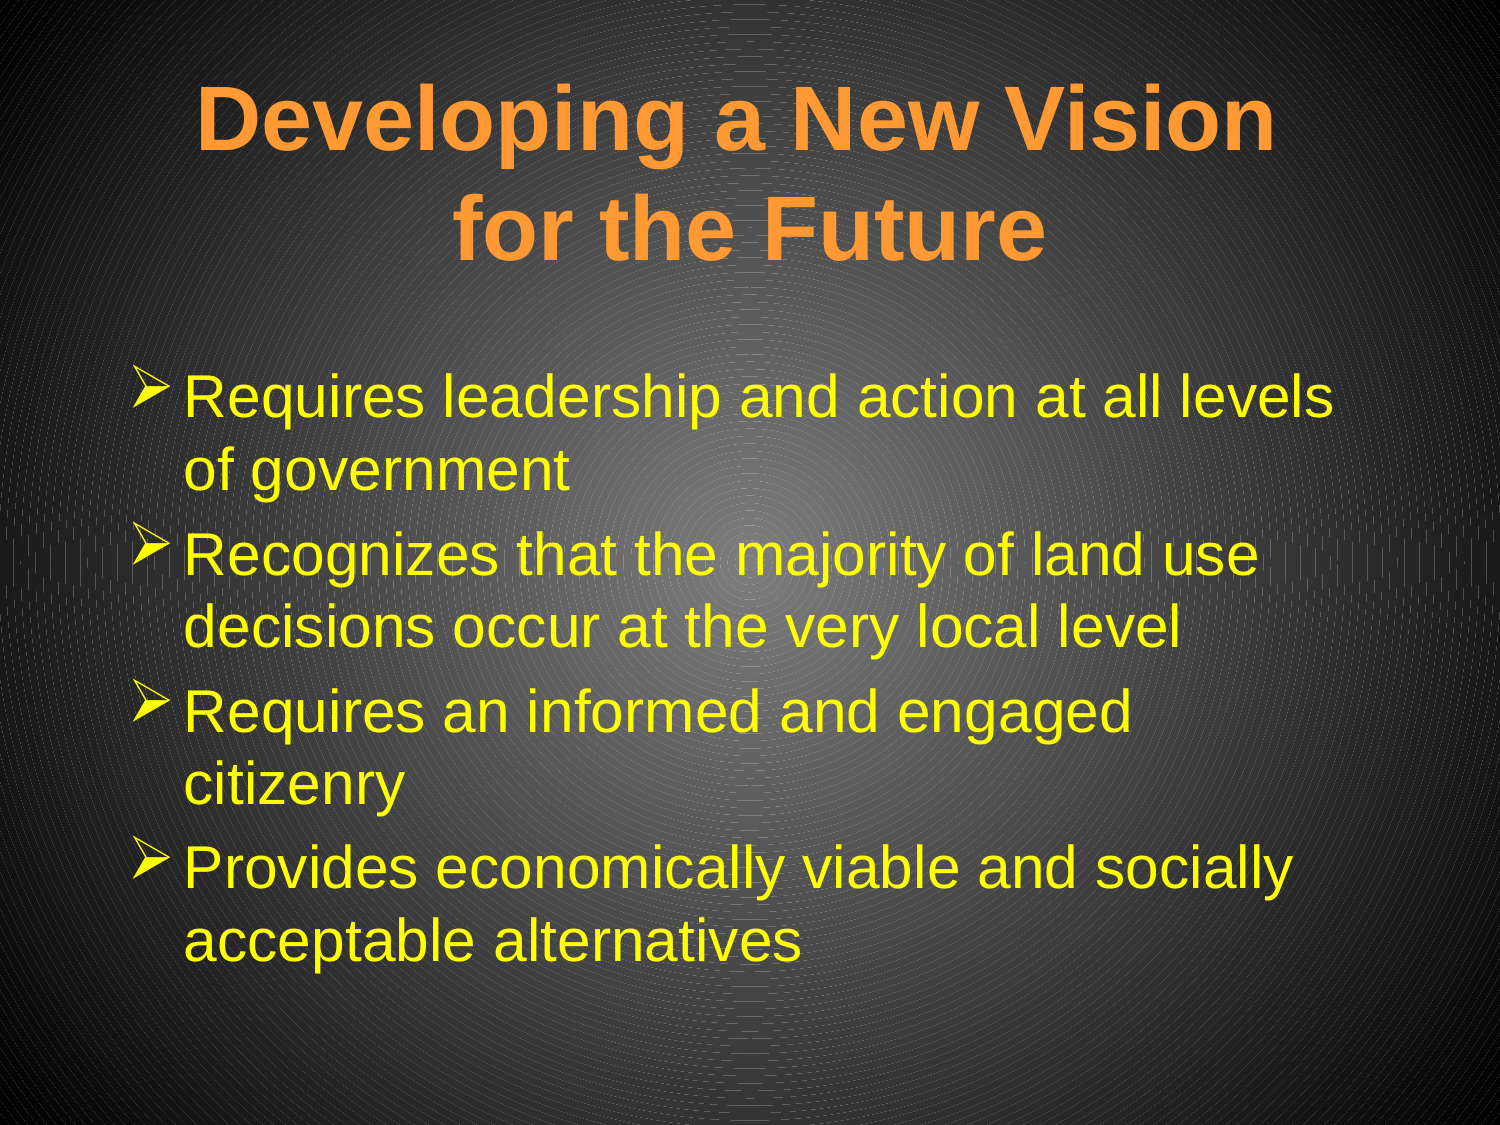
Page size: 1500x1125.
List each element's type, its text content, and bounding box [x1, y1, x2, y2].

list Requires leadership and action at all levels of government Recognizes that the majority of land use decisions occur at the very local level Requires an informed and engaged citizenry Provides economically viable and socially acceptable alternatives [112, 349, 1388, 1026]
title Developing a New Vision for the Future [74, 74, 1426, 263]
